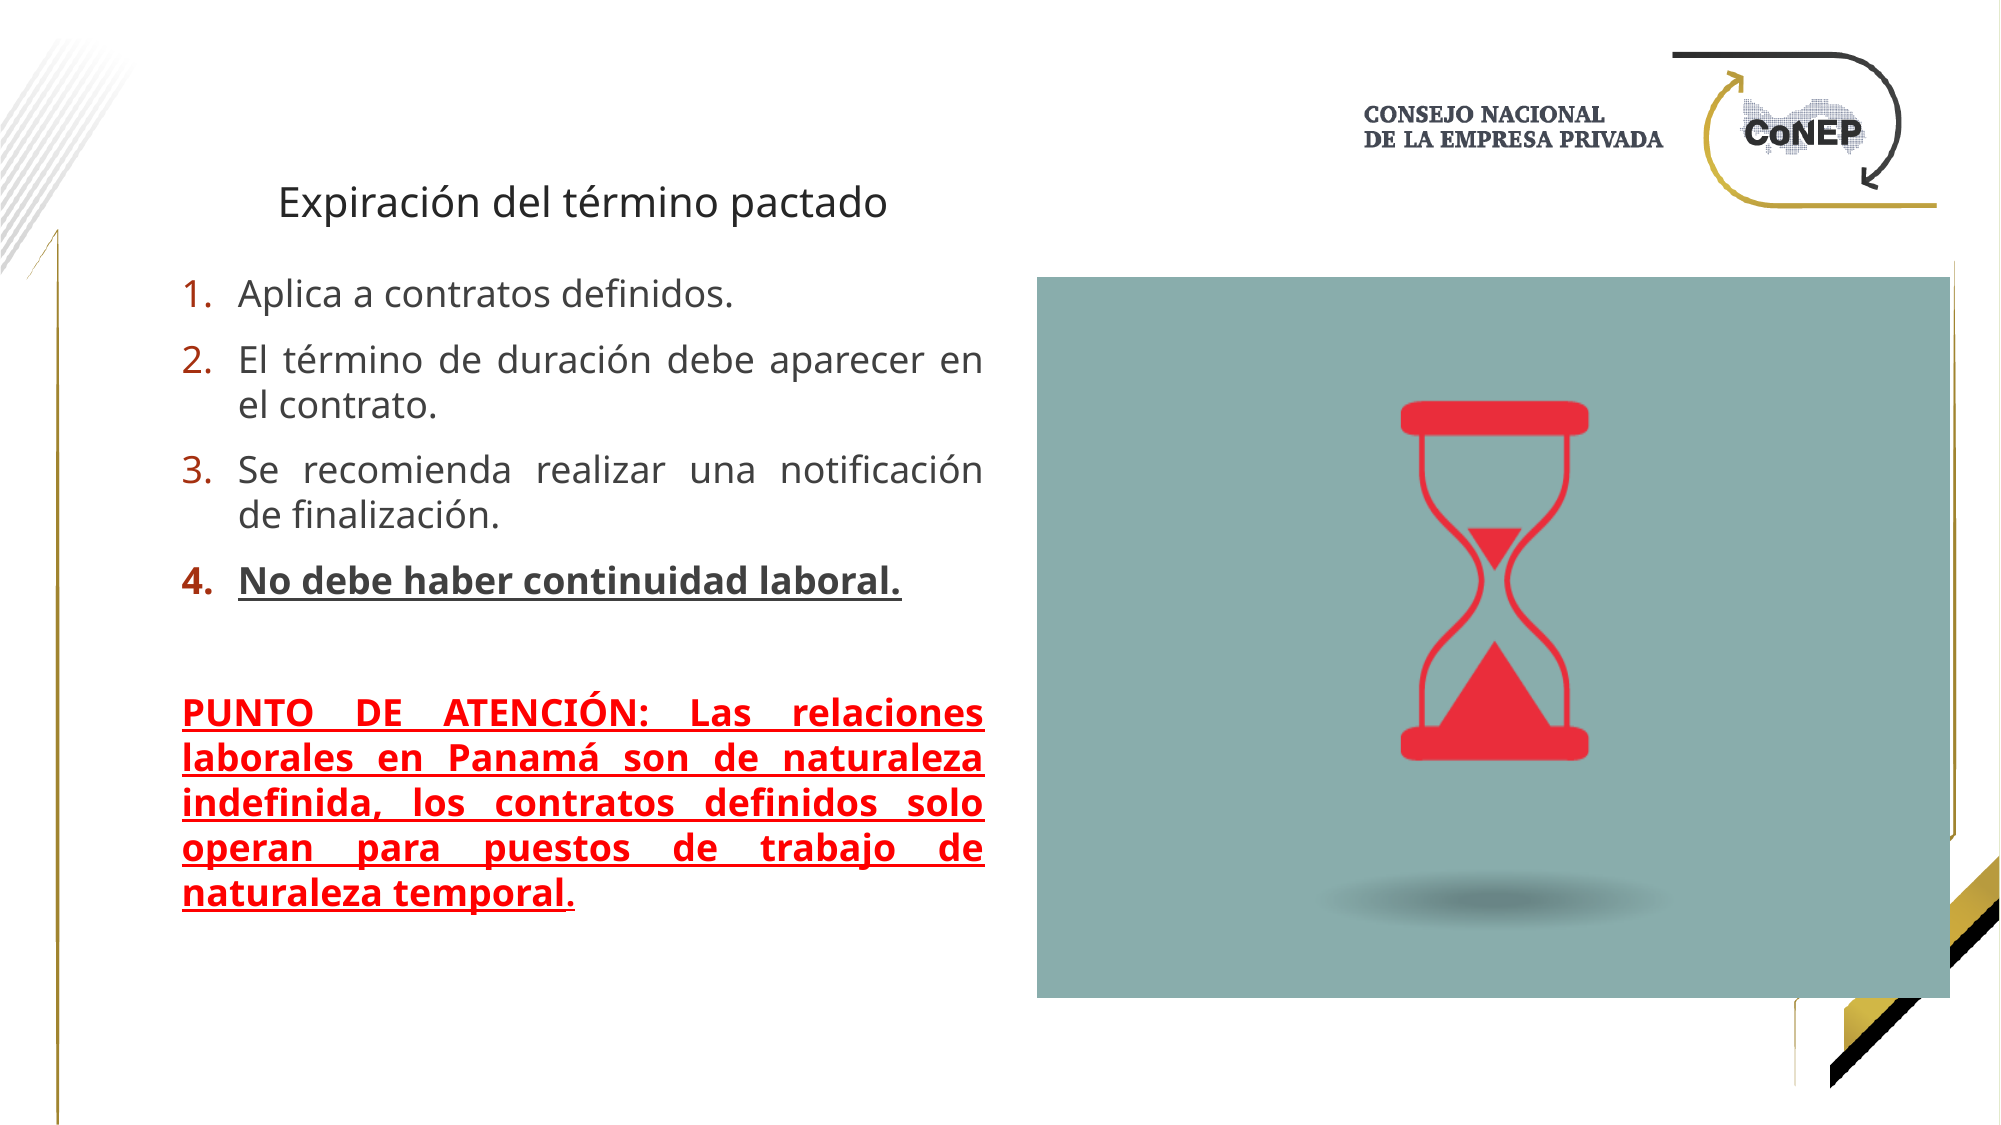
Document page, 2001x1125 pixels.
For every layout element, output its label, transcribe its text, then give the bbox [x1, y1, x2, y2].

title Expiración del término pactado [166, 73, 1000, 234]
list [1036, 277, 1951, 999]
picture [0, 0, 2000, 1125]
list Aplica a contratos definidos. El término de duración debe aparecer en el contrato. Se recomienda realizar una notificación de finalización. No debe haber continuidad laboral. PUNTO DE ATENCIÓN: Las relaciones laborales en Panamá son de naturaleza indefinida, los contratos definidos solo operan para puestos de trabajo de naturaleza temporal. [166, 262, 1000, 983]
